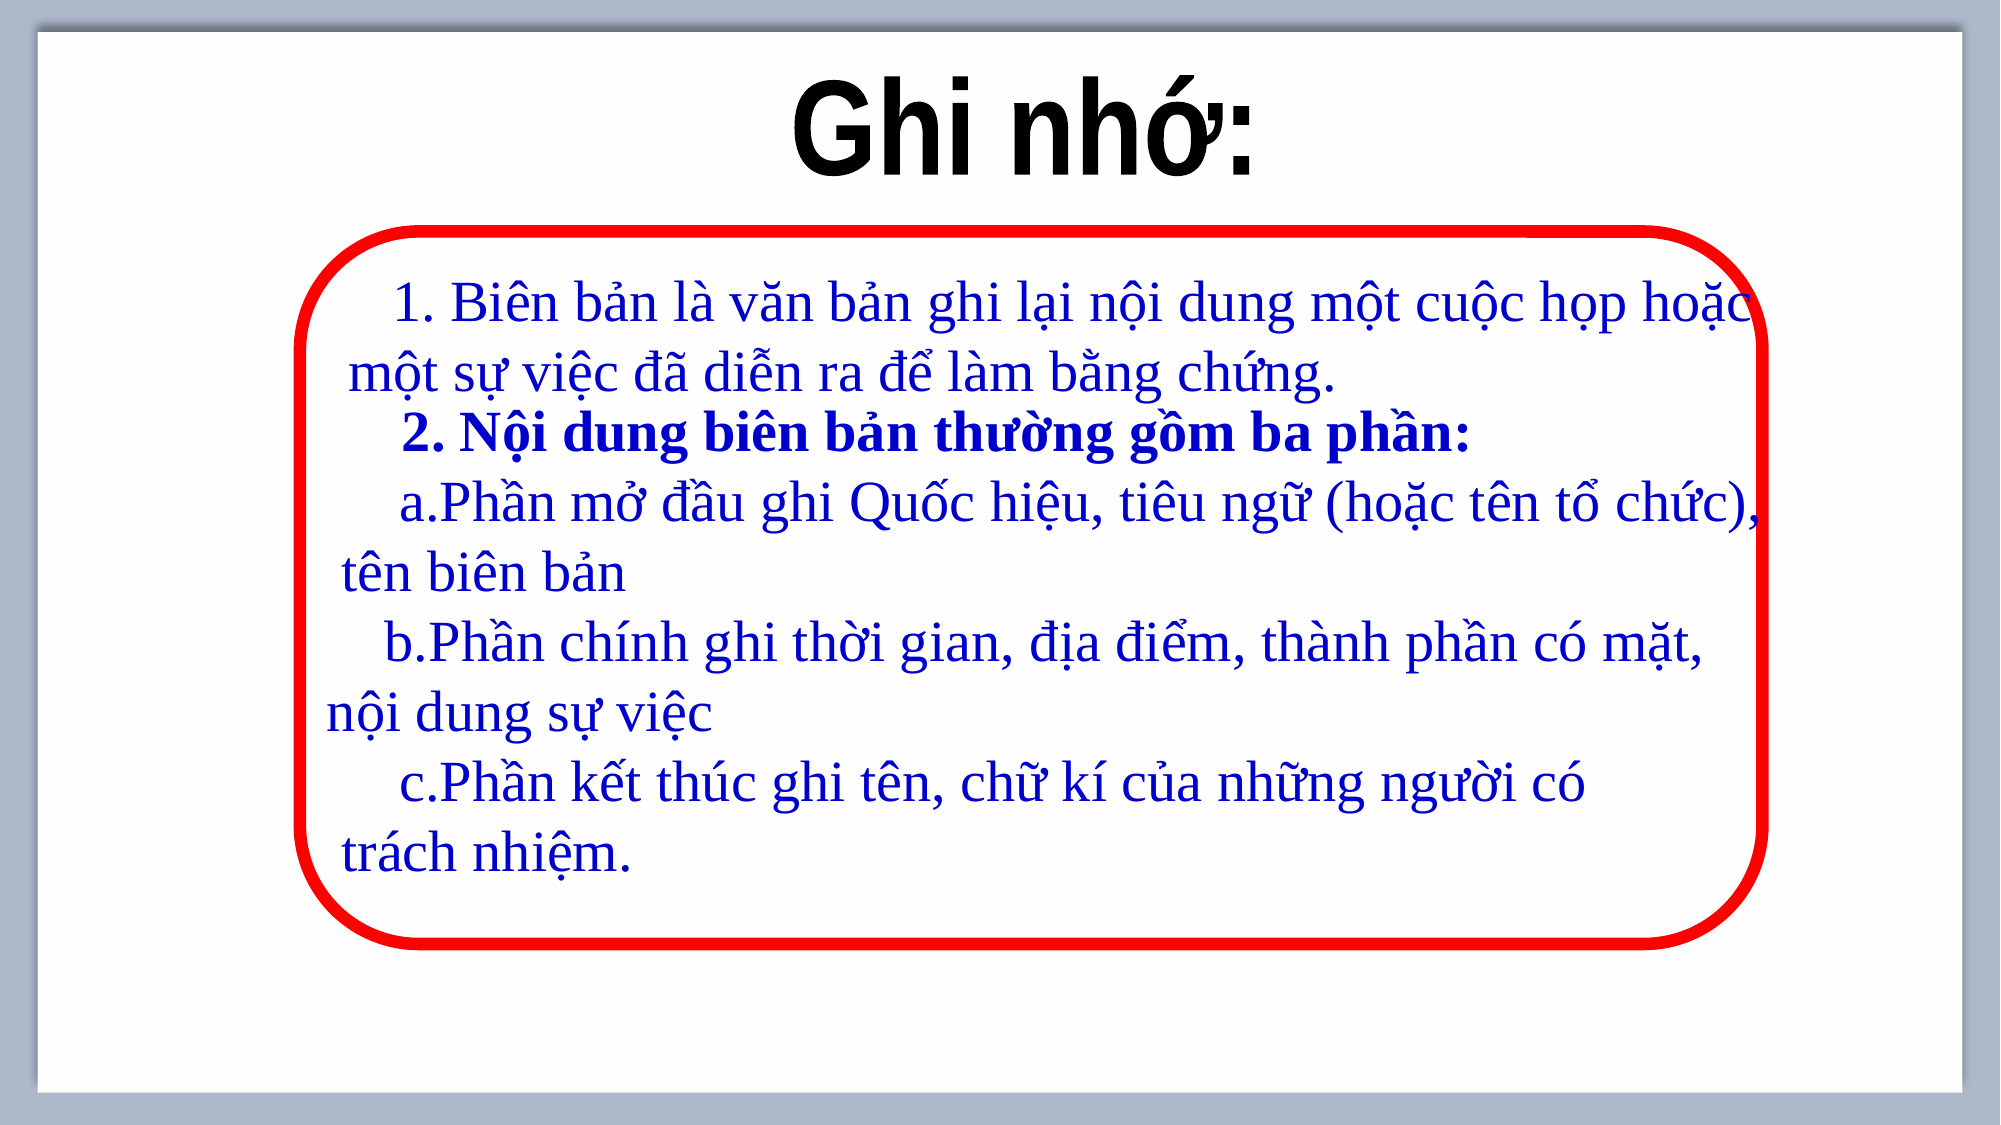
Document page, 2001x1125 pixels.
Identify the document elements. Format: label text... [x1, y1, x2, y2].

text_box 1. Biên bản là văn bản ghi lại nội dung một cuộc họp hoặc một sự việc đã diễn ra để làm bằng chứng. [328, 275, 1716, 392]
text_box [299, 231, 1763, 471]
text_box 2. Nội dung biên bản thường gồm ba phần: a.Phần mở đầu ghi Quốc hiệu, tiêu ngữ (hoặc tên tổ chức), tên biên bản b.Phần chính ghi thời gian, địa điểm, thành phần có mặt, nội dung sự việc c.Phần kết thúc ghi tên, chữ kí của những người có trách nhiệm. [291, 425, 1767, 851]
text_box [299, 804, 1763, 944]
